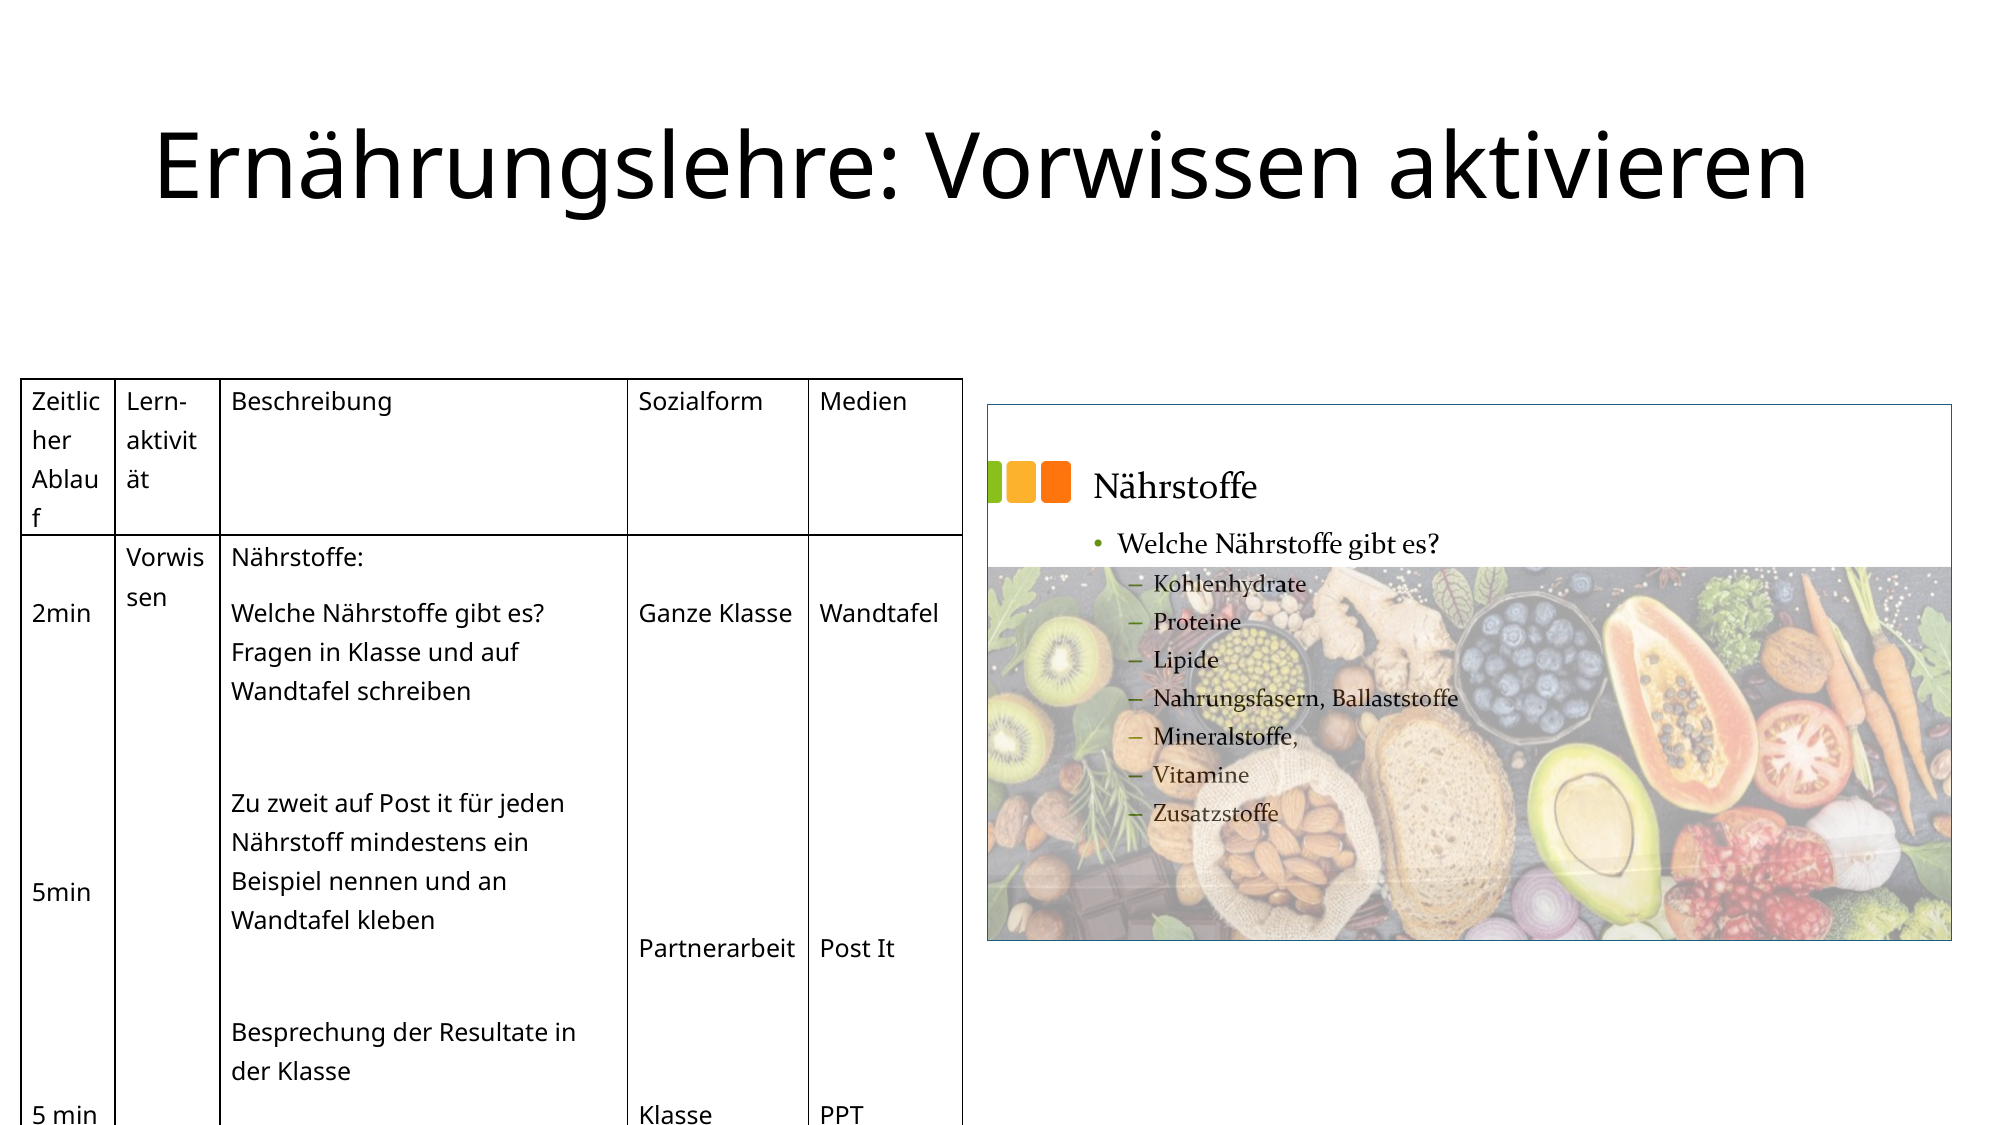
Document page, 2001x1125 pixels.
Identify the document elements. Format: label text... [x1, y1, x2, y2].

table_header Zeitlicher Ablauf [22, 380, 114, 534]
table_cell 2min 5min 5 min [22, 536, 114, 1125]
picture [986, 403, 1953, 942]
table_header Beschreibung [221, 380, 627, 534]
table_cell Nährstoffe: Welche Nährstoffe gibt es? Fragen in Klasse und auf Wandtafel schreiben Zu zweit auf Post it für jeden Nährstoff mindestens ein Beispiel nennen und an Wandtafel kleben Besprechung der Resultate in der Klasse [221, 536, 627, 1125]
table_header Sozialform [628, 380, 808, 534]
table_header Lern-aktivität [116, 380, 219, 534]
table_cell Ganze Klasse Partnerarbeit Klasse [628, 536, 808, 1125]
table_cell Wandtafel Post It PPT [809, 536, 962, 1125]
table_header Medien [809, 380, 962, 534]
table_cell Vorwissen [116, 536, 219, 1125]
title Ernährungslehre: Vorwissen aktivieren [137, 59, 1863, 278]
